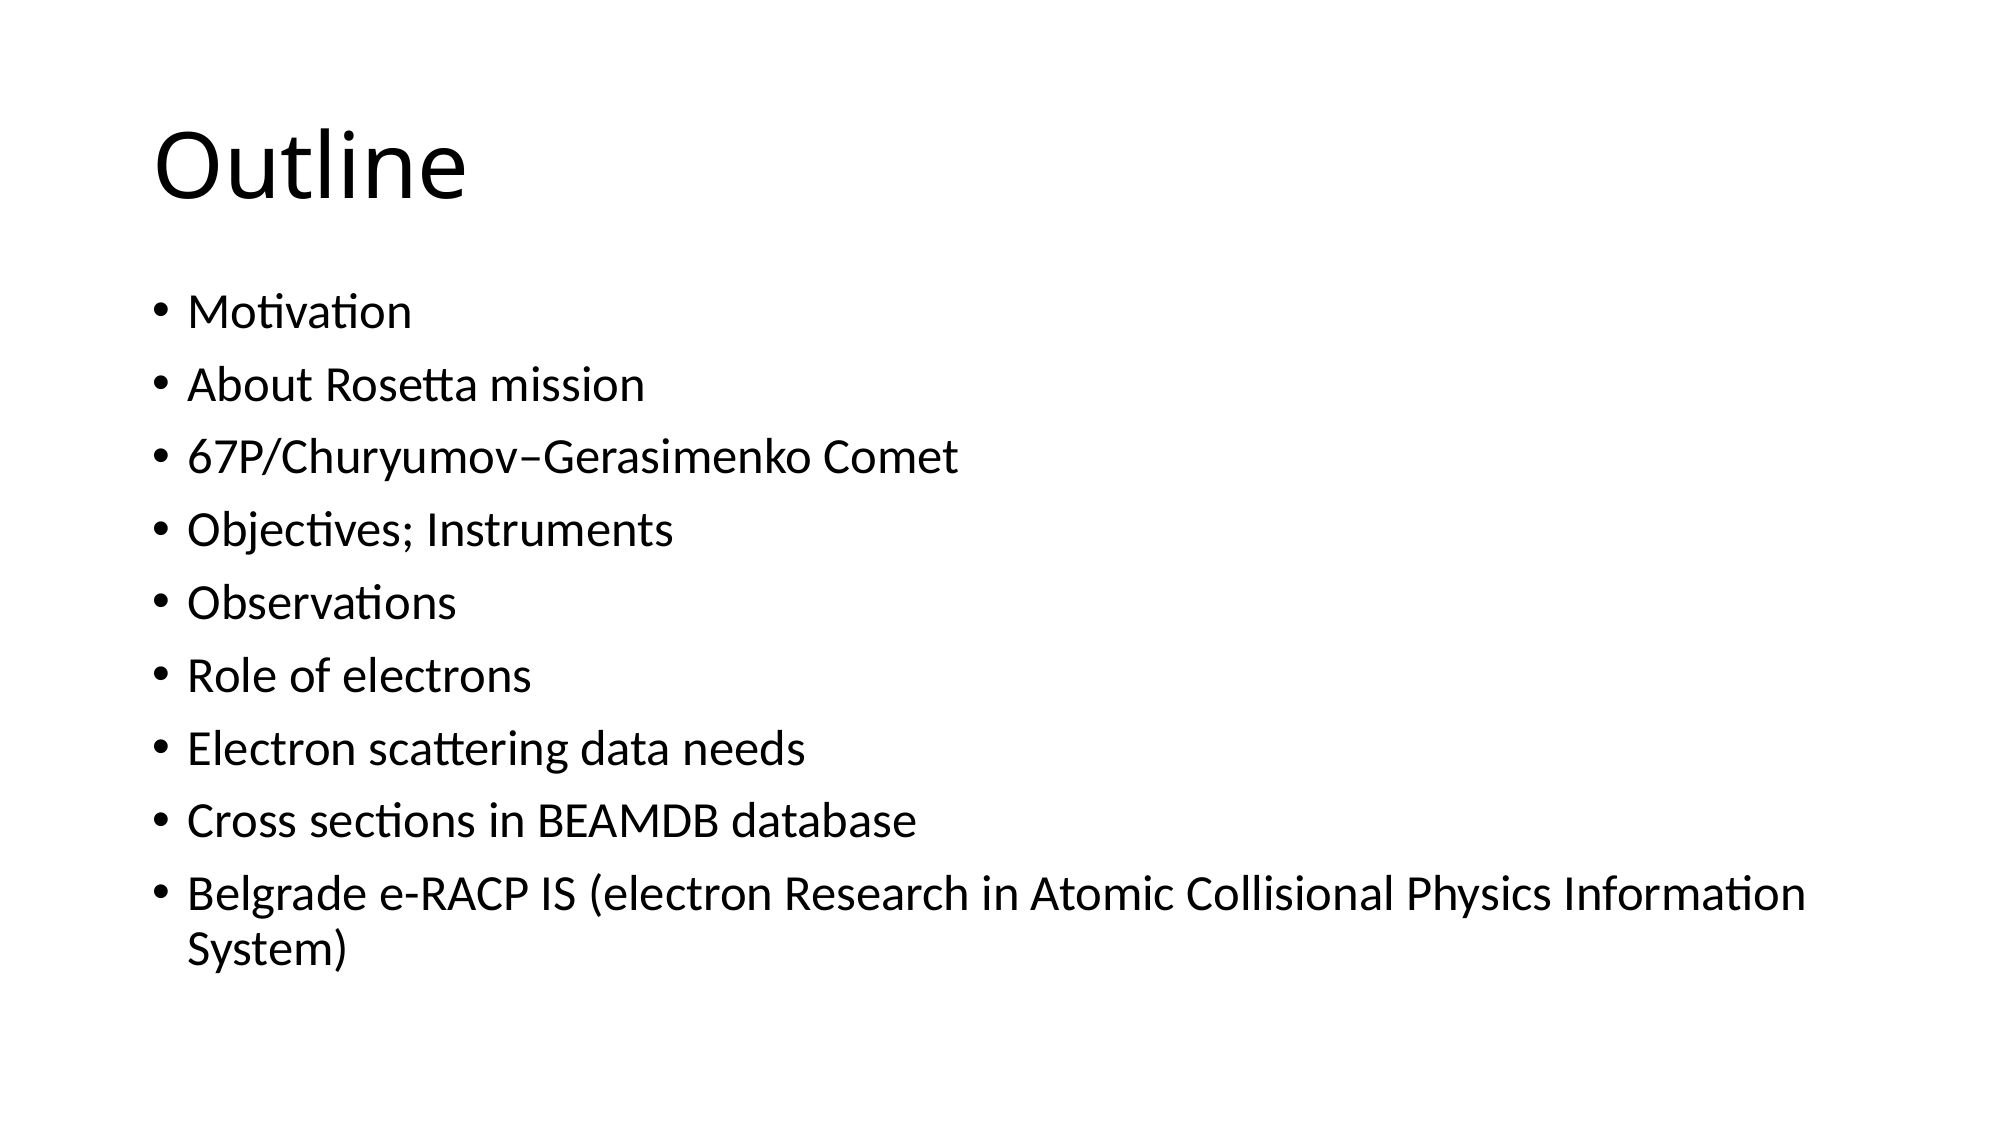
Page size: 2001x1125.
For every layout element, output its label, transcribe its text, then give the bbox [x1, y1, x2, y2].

title Outline [137, 59, 1863, 277]
list Motivation About Rosetta mission 67P/Churyumov–Gerasimenko Comet Objectives; Instruments Observations Role of electrons Electron scattering data needs Cross sections in BEAMDB database Belgrade e-RACP IS (electron Research in Atomic Collisional Physics Information System) [137, 277, 1863, 992]
